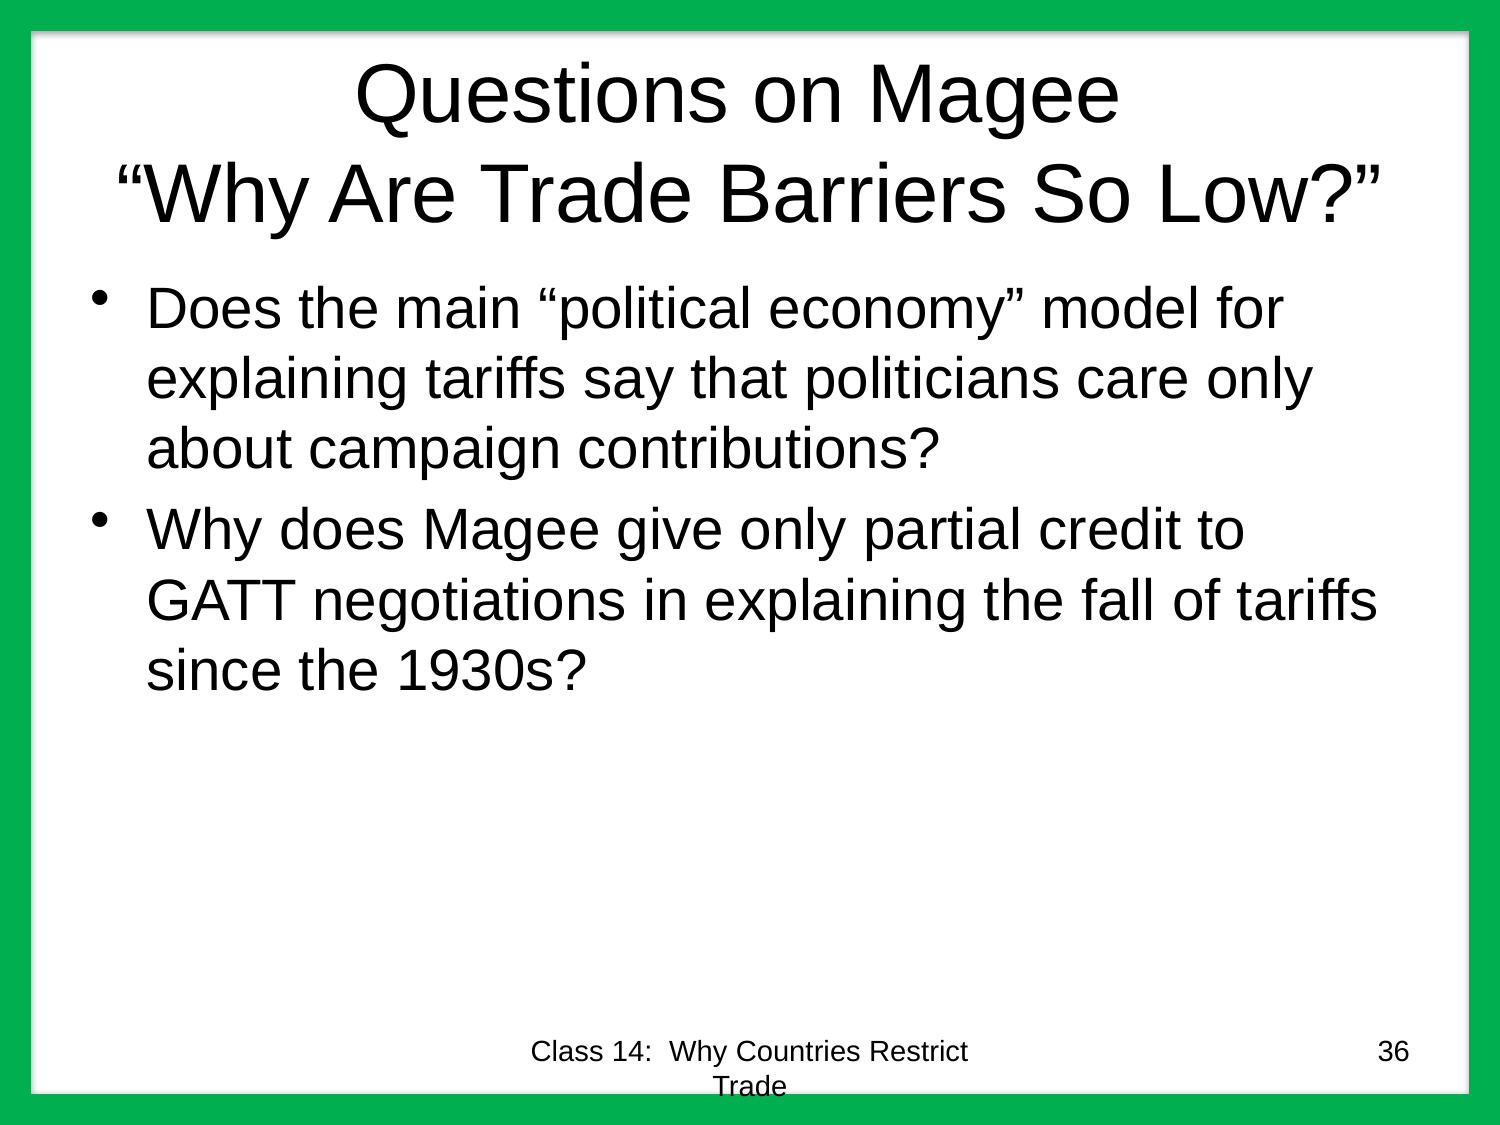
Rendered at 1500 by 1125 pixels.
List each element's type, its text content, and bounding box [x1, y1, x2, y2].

text_box [0, 0, 1500, 1125]
slide_number 36 [1074, 1024, 1426, 1103]
footer Class 14: Why Countries Restrict Trade [512, 1024, 988, 1103]
